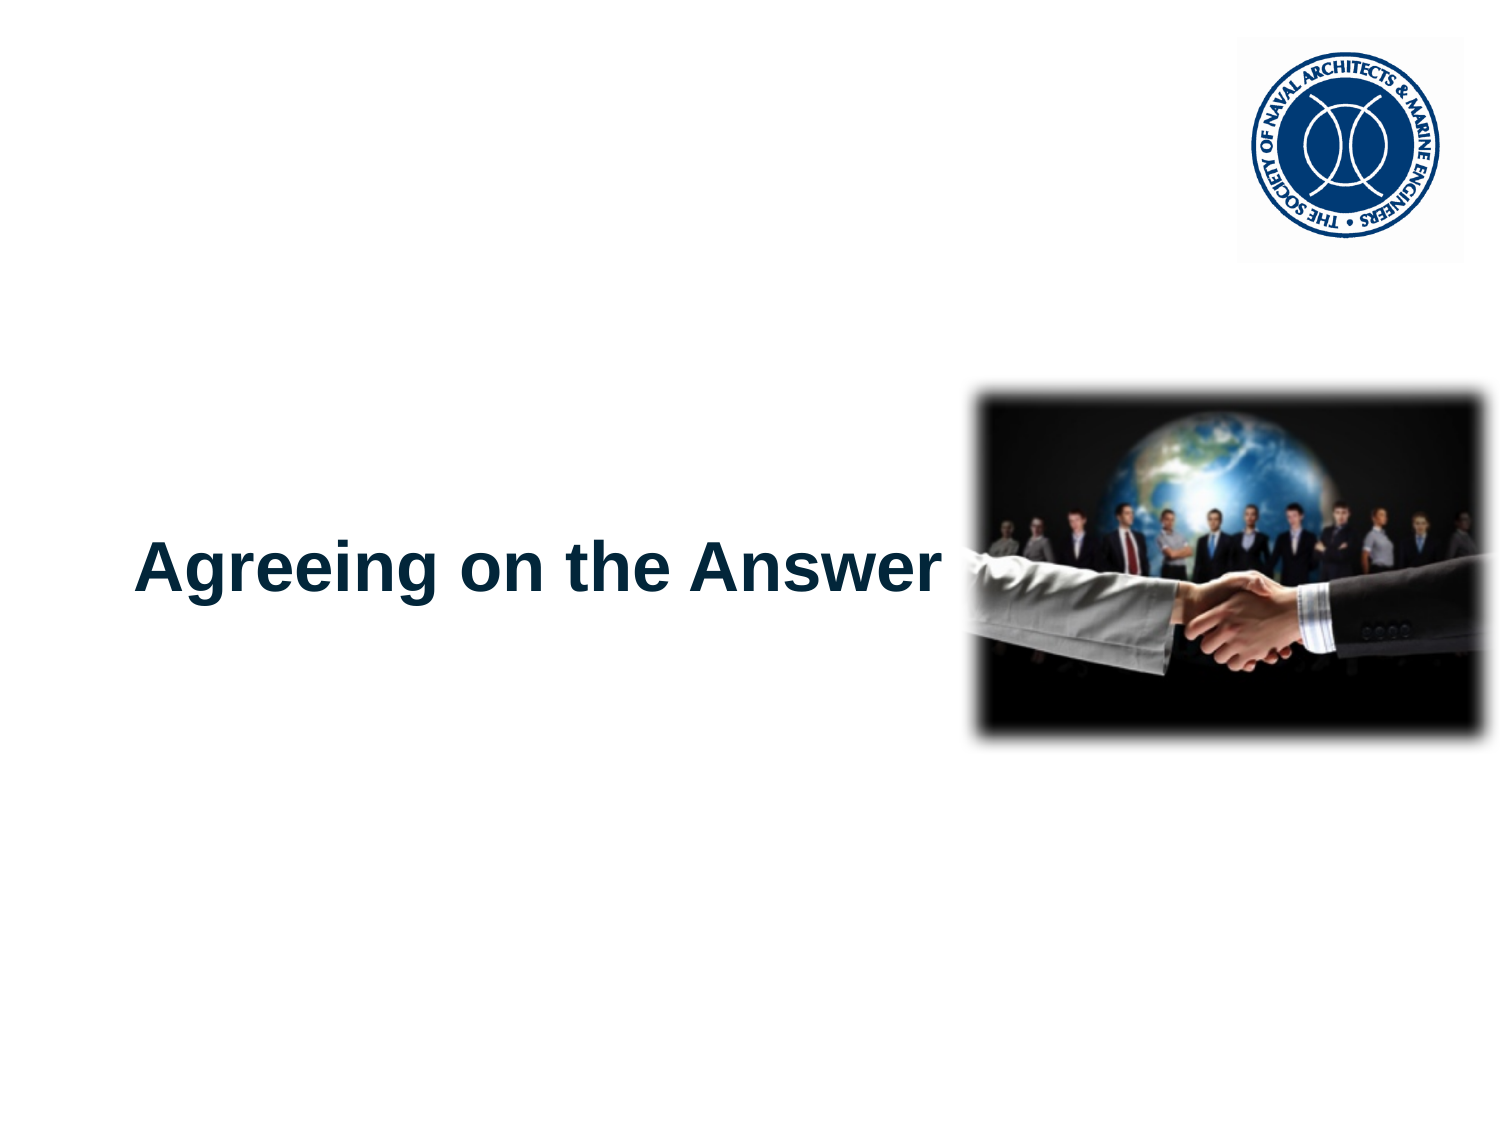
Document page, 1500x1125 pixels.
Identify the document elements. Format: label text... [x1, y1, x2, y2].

picture [959, 375, 1500, 755]
title Agreeing on the Answer [118, 451, 954, 675]
picture [1237, 37, 1464, 263]
